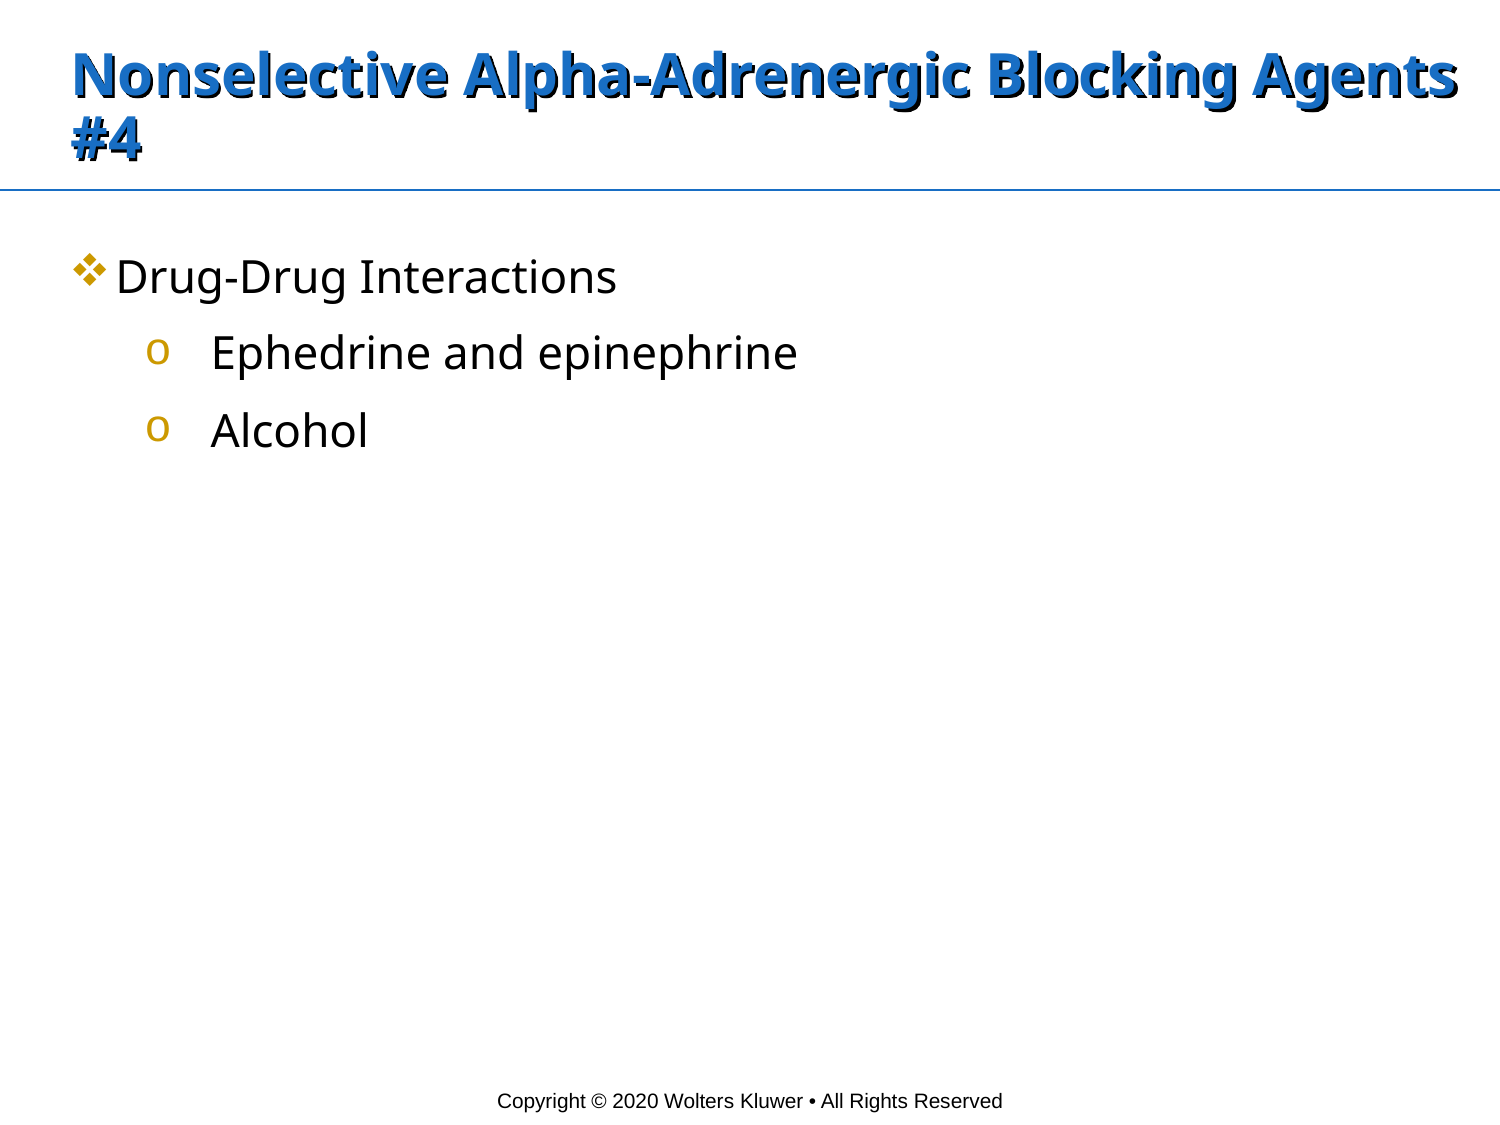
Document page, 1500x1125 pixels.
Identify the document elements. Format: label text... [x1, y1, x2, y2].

list Drug-Drug Interactions Ephedrine and epinephrine Alcohol [54, 246, 1468, 851]
title Nonselective Alpha-Adrenergic Blocking Agents #4 [70, 44, 1469, 172]
